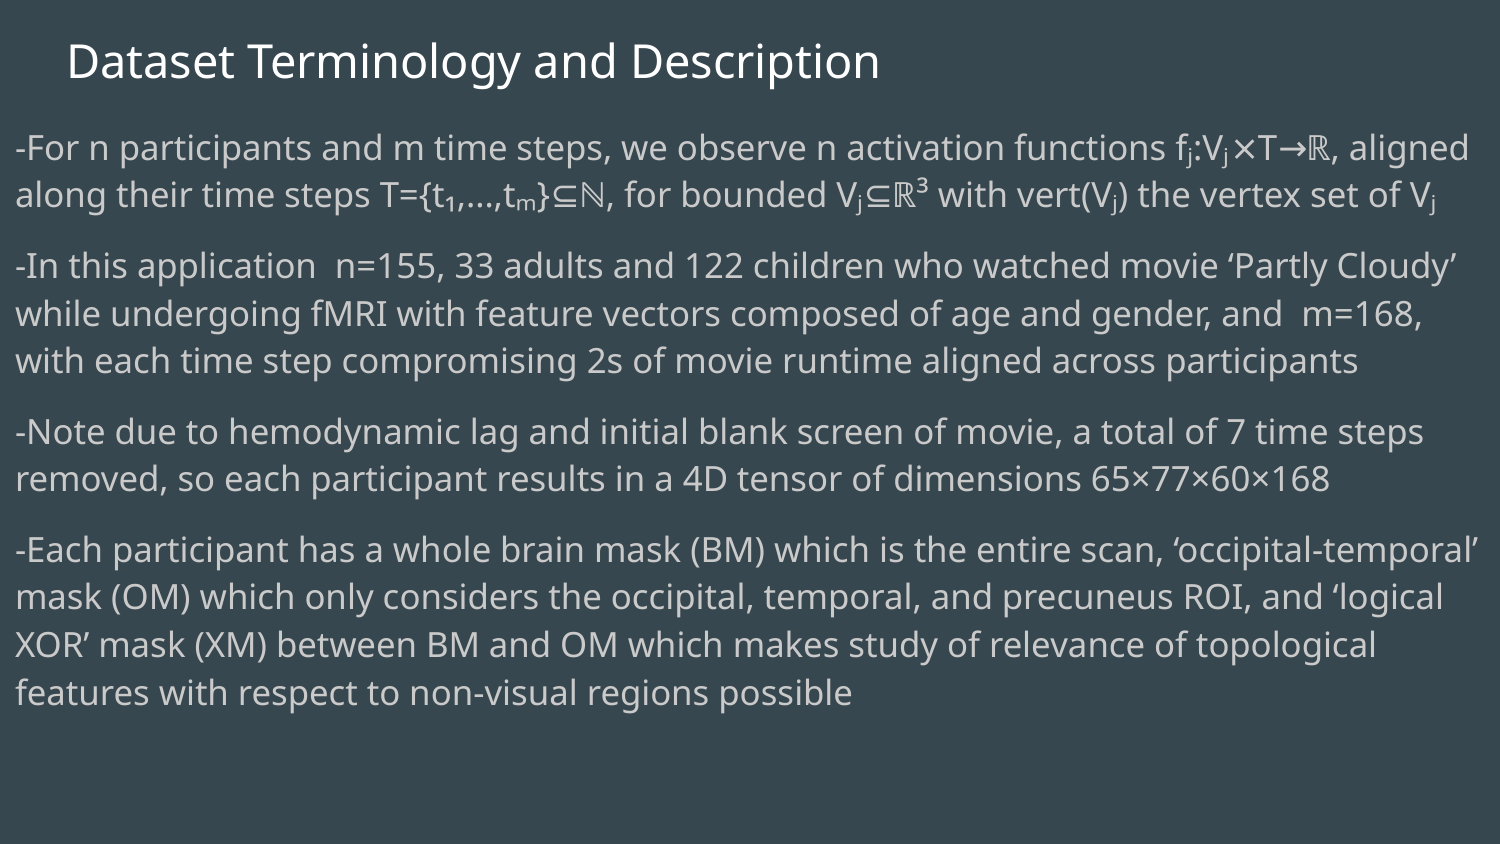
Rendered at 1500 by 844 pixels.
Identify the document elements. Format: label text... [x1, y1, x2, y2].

list -For n participants and m time steps, we observe n activation functions fⱼ:Vⱼ⨯T→ℝ, aligned along their time steps T={t₁,...,tₘ}⊆ℕ, for bounded Vⱼ⊆ℝ³ with vert(Vⱼ) the vertex set of Vⱼ -In this application n=155, 33 adults and 122 children who watched movie ‘Partly Cloudy’ while undergoing fMRI with feature vectors composed of age and gender, and m=168, with each time step compromising 2s of movie runtime aligned across participants -Note due to hemodynamic lag and initial blank screen of movie, a total of 7 time steps removed, so each participant results in a 4D tensor of dimensions 65×77×60×168 -Each participant has a whole brain mask (BM) which is the entire scan, ‘occipital-temporal’ mask (OM) which only considers the occipital, temporal, and precuneus ROI, and ‘logical XOR’ mask (XM) between BM and OM which makes study of relevance of topological features with respect to non-visual regions possible [0, 107, 1500, 750]
title Dataset Terminology and Description [51, 13, 1449, 107]
